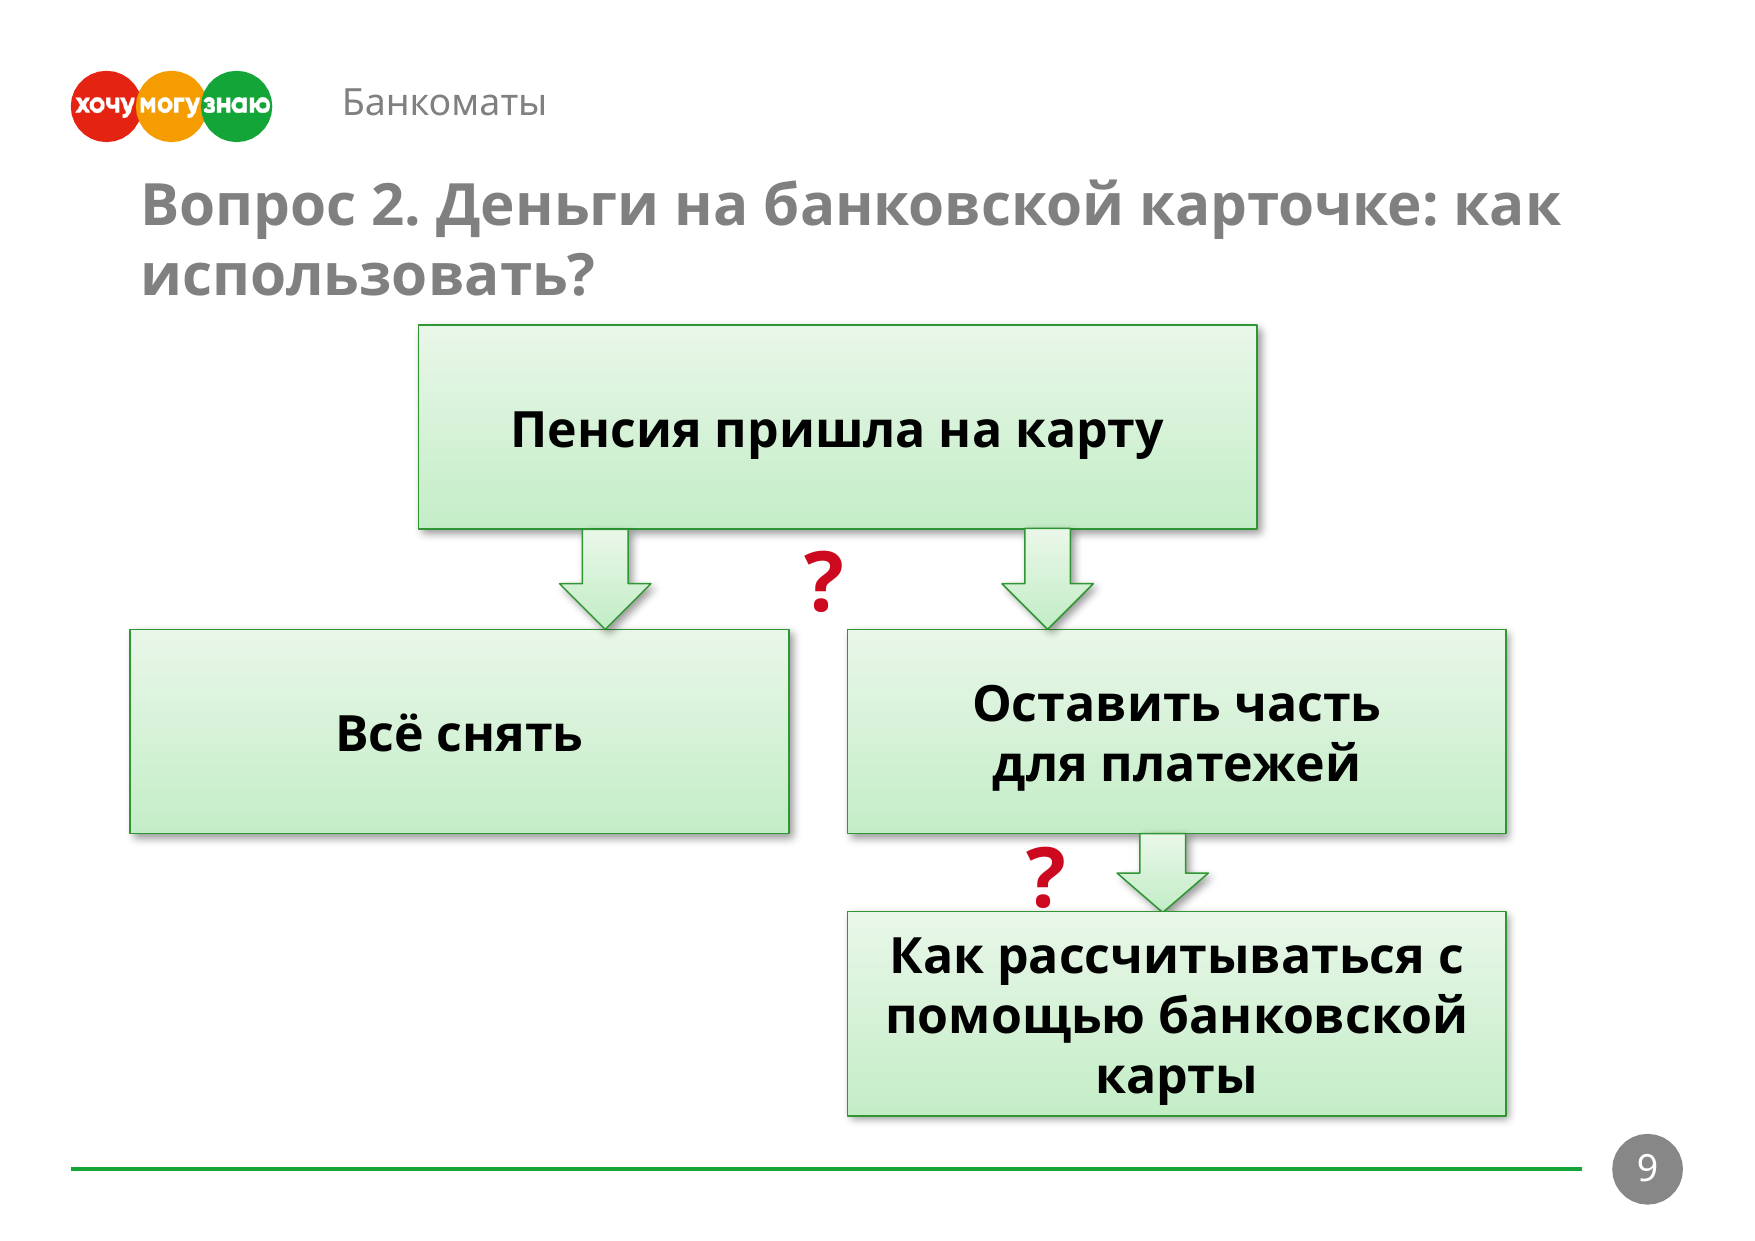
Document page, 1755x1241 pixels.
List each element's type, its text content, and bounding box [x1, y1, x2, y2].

picture [75, 97, 135, 118]
text_box [1001, 528, 1094, 630]
list Банкоматы [327, 70, 1453, 158]
picture [140, 97, 200, 118]
text_box Оставить часть для платежей [847, 629, 1507, 834]
list Вопрос 2. Деньги на банковской карточке: как использовать? [125, 159, 1662, 255]
text_box ? [804, 528, 853, 629]
picture [203, 97, 270, 113]
text_box Пенсия пришла на карту [418, 324, 1257, 530]
text_box Всё снять [130, 629, 789, 834]
text_box Как рассчитываться с помощью банковской карты [847, 911, 1507, 1116]
slide_number 9 [1597, 1133, 1699, 1205]
text_box [559, 529, 651, 630]
text_box ? [1026, 824, 1076, 909]
text_box [1117, 833, 1209, 909]
